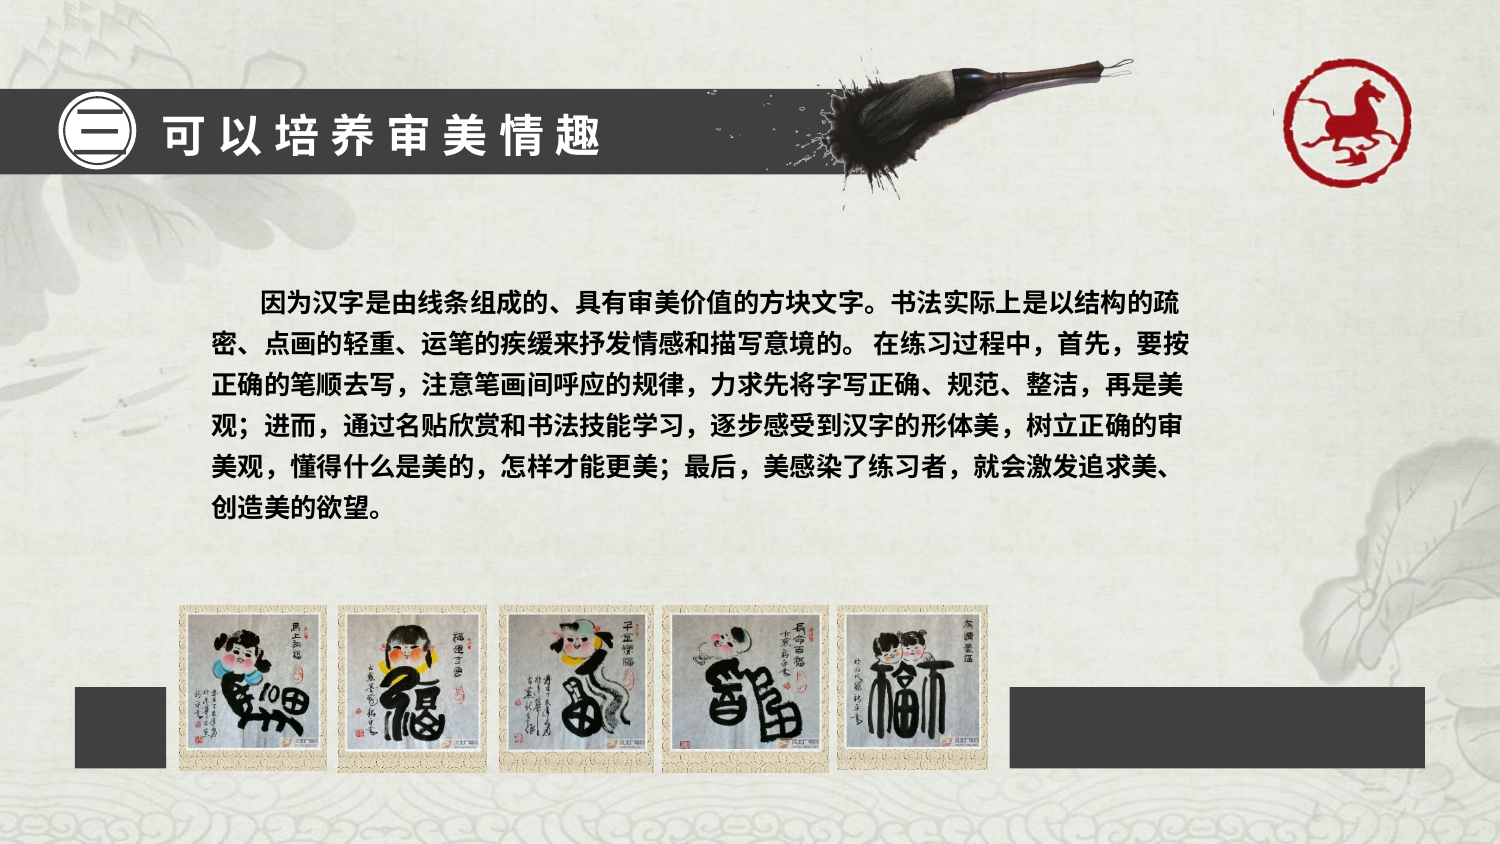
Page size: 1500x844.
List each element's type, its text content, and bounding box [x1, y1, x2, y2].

text_box 可以培养审美情趣 [146, 100, 662, 169]
text_box [63, 96, 132, 166]
picture [0, 0, 1500, 844]
text_box 三 [55, 87, 146, 175]
text_box [0, 87, 662, 176]
text_box 因为汉字是由线条组成的、具有审美价值的方块文字。书法实际上是以结构的疏密、点画的轻重、运笔的疾缓来抒发情感和描写意境的。 在练习过程中，首先，要按正确的笔顺去写，注意笔画间呼应的规律，力求先将字写正确、规范、整洁，再是美观；进而，通过名贴欣赏和书法技能学习，逐步感受到汉字的形体美，树立正确的审美观，懂得什么是美的，怎样才能更美；最后，美感染了练习者，就会激发追求美、创造美的欲望。 [196, 269, 1214, 531]
text_box [1009, 686, 1426, 769]
text_box [74, 686, 167, 769]
